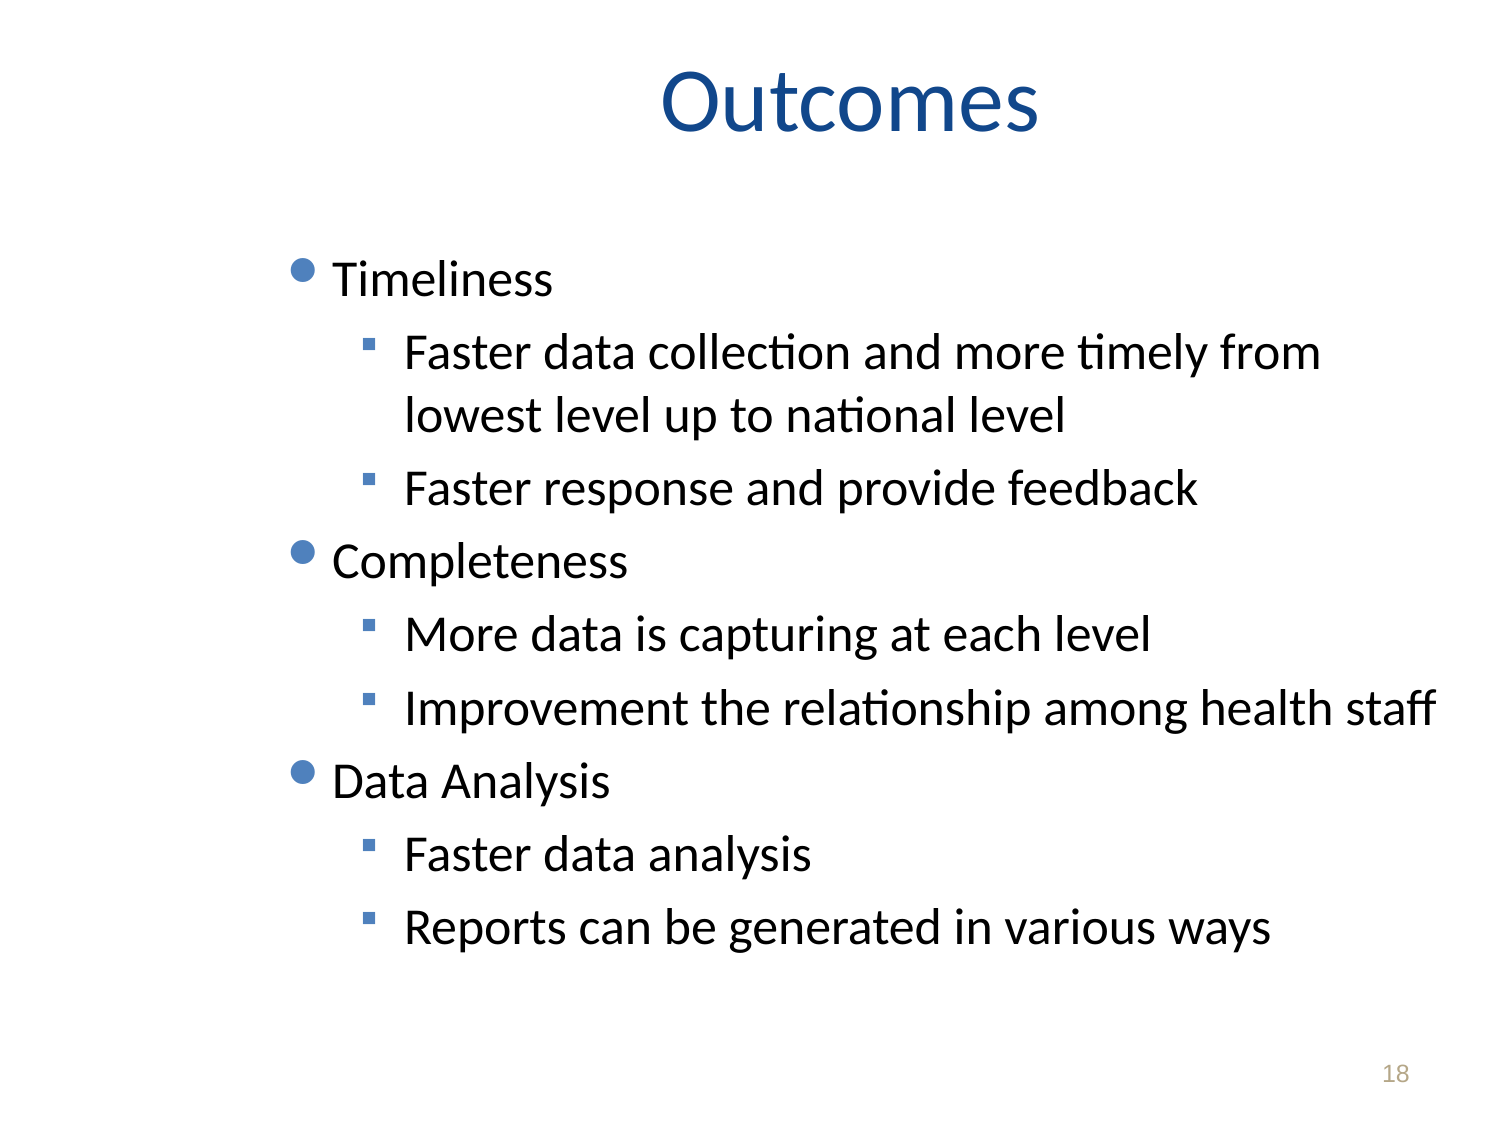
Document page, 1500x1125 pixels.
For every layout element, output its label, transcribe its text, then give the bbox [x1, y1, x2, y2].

text_box Timeliness Faster data collection and more timely from lowest level up to national level Faster response and provide feedback Completeness More data is capturing at each level Improvement the relationship among health staff Data Analysis Faster data analysis Reports can be generated in various ways [187, 237, 1466, 1025]
slide_number 18 [1074, 1042, 1425, 1103]
title Outcomes [235, 1, 1466, 189]
